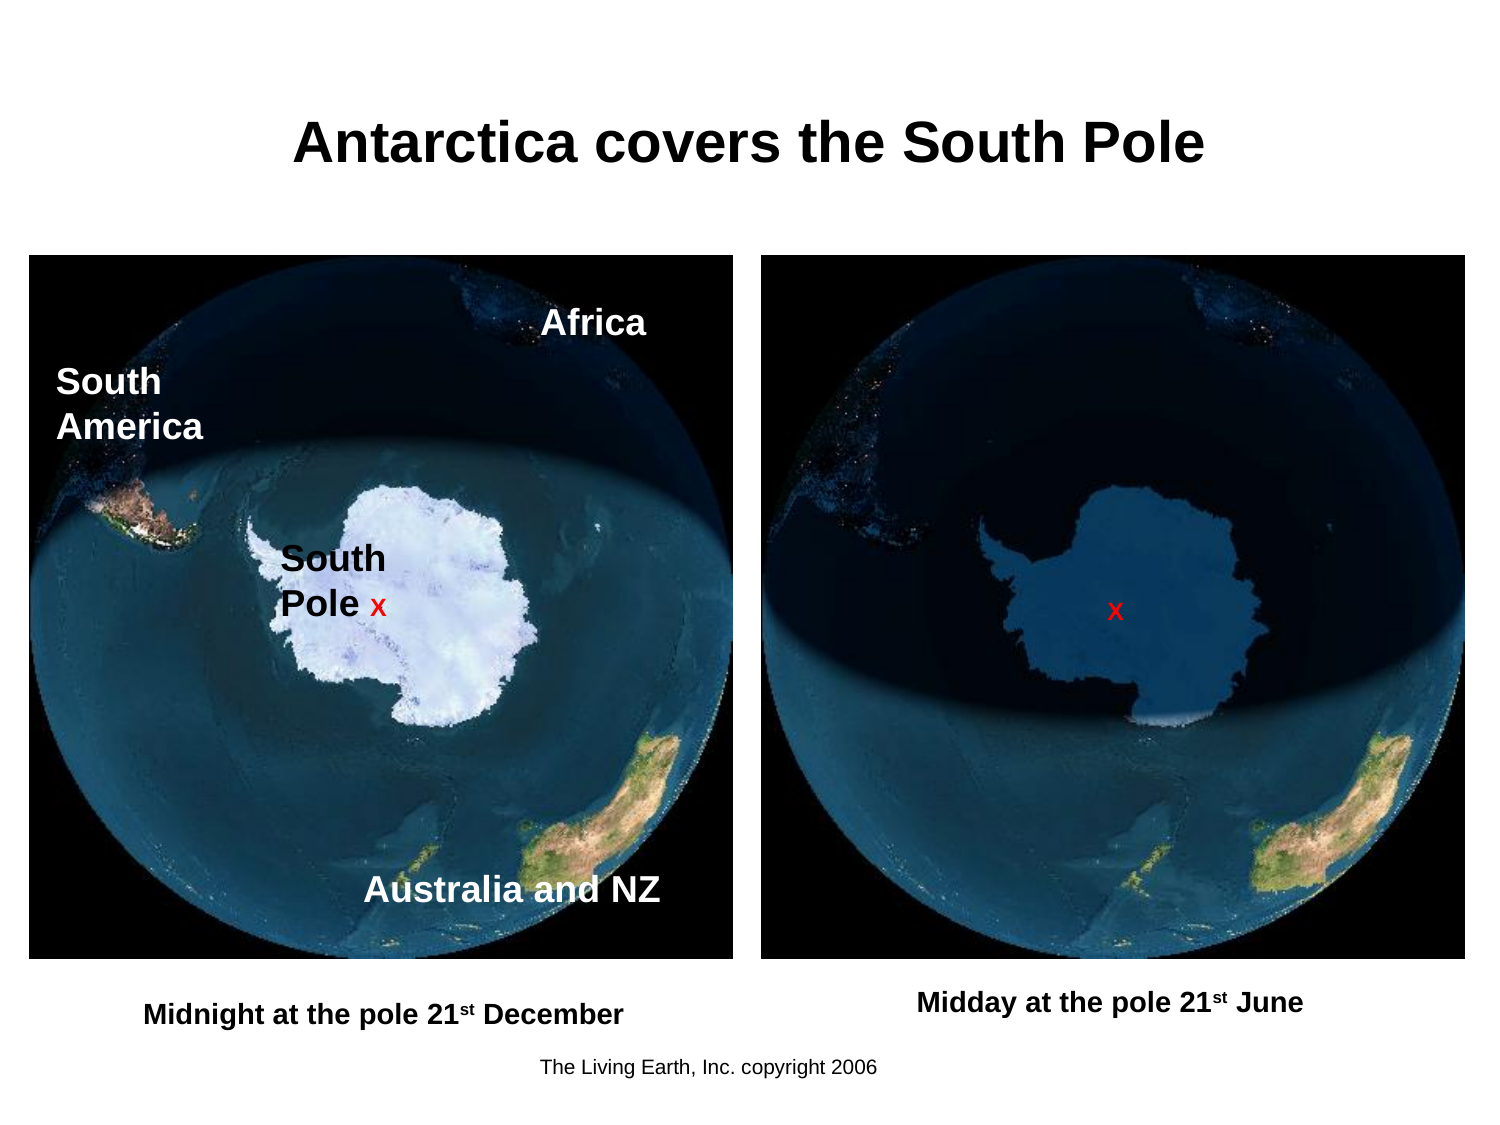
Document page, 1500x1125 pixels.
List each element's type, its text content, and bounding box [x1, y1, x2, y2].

text_box Midnight at the pole 21st December [29, 987, 739, 1038]
picture [761, 255, 1465, 959]
text_box The Living Earth, Inc. copyright 2006 [253, 1046, 1164, 1087]
picture [29, 255, 733, 959]
title Antarctica covers the South Pole [75, 45, 1425, 233]
text_box Midday at the pole 21st June [761, 976, 1459, 1026]
